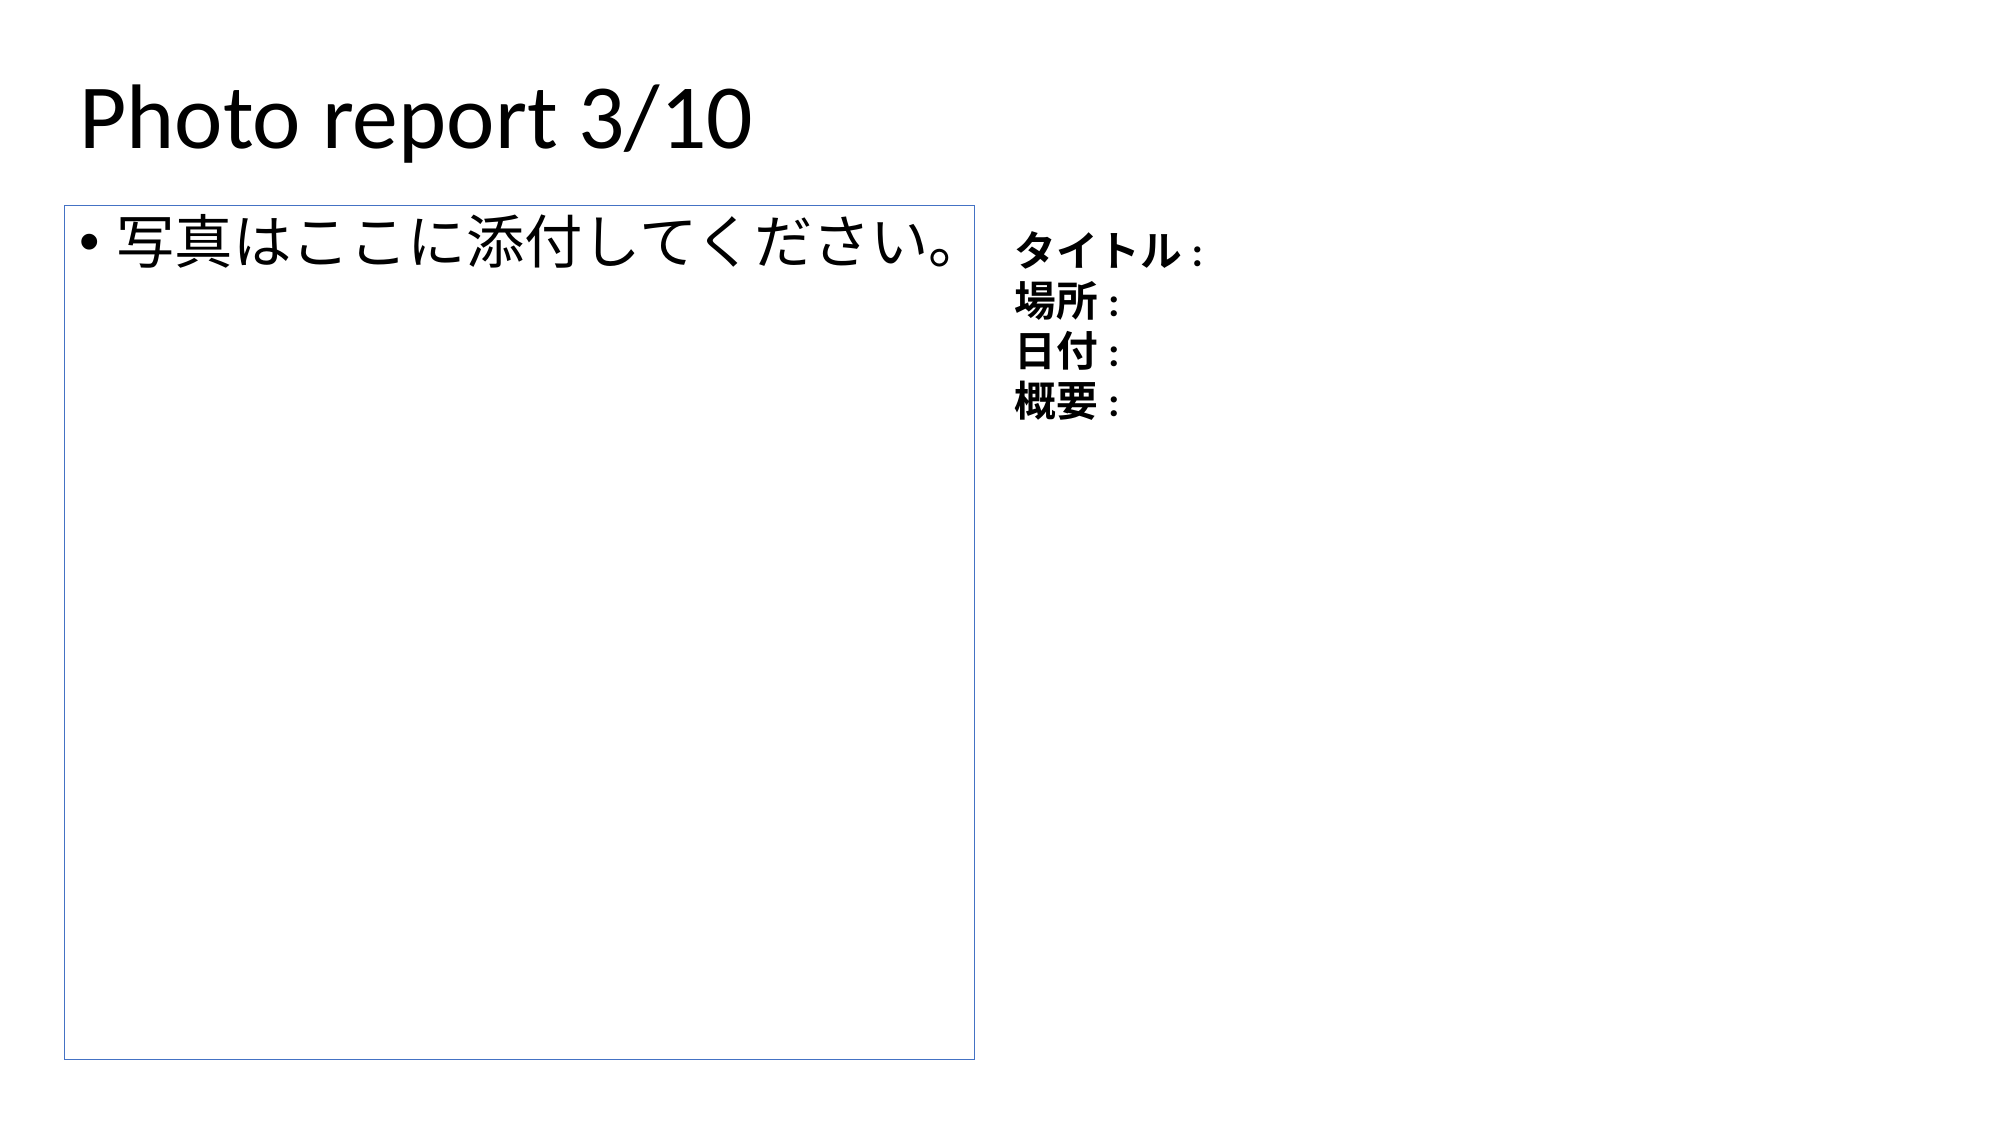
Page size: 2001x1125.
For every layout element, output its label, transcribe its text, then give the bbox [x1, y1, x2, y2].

list 写真はここに添付してください。 [64, 205, 975, 1060]
text_box タイトル: 場所: 日付: 概要: [999, 217, 1864, 483]
title Photo report 3/10 [64, 52, 816, 186]
